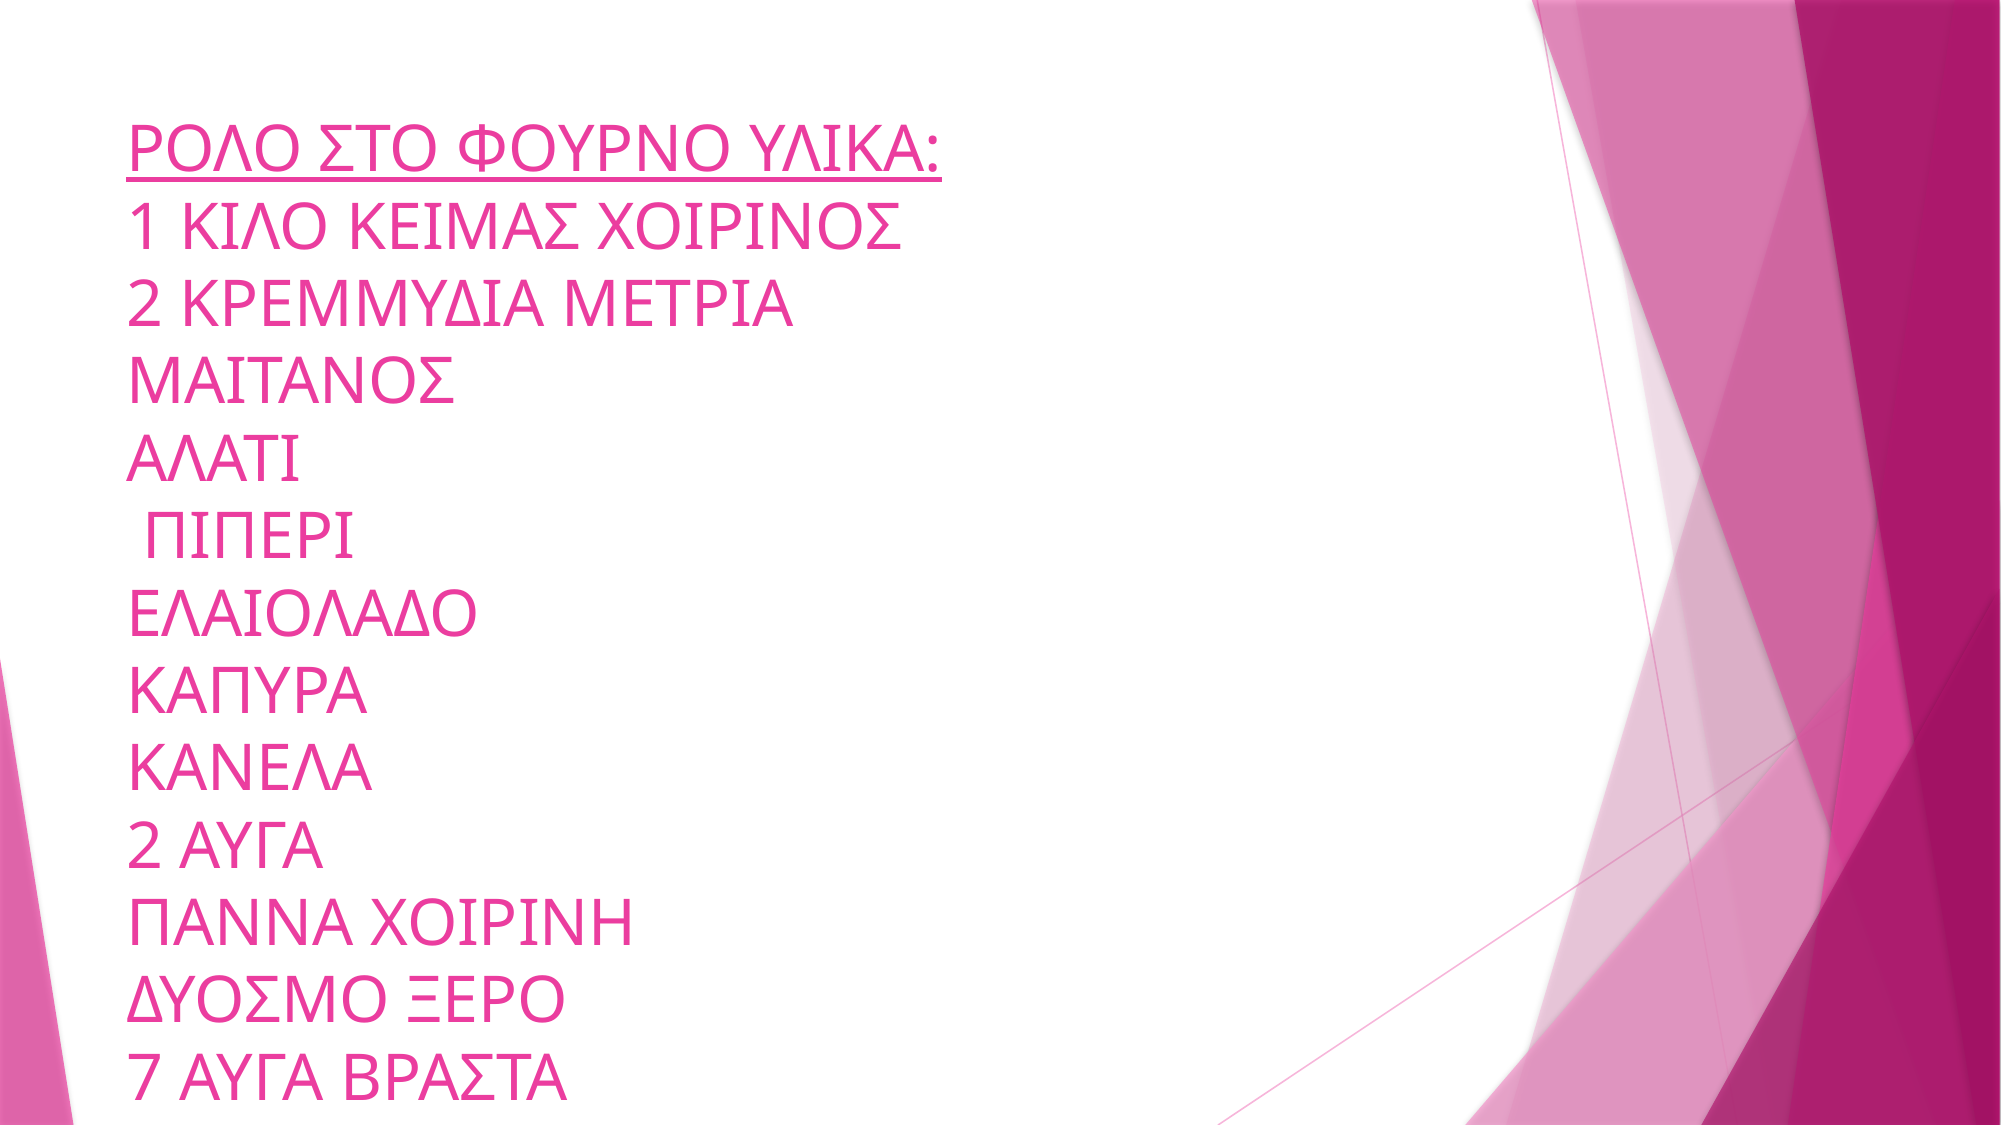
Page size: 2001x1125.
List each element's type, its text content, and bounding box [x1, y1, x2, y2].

title ΡΟΛΟ ΣΤΟ ΦΟΥΡΝΟ ΥΛΙΚΑ: 1 ΚΙΛΟ ΚΕΙΜΑΣ ΧΟΙΡΙΝΟΣ 2 ΚΡΕΜΜΥΔΙΑ ΜΕΤΡΙΑ ΜΑΙΤΑΝΟΣ ΑΛΑΤΙ ΠΙΠΕΡΙ ΕΛΑΙΟΛΑΔΟ ΚΑΠΥΡΑ ΚΑΝΕΛΑ 2 ΑΥΓΑ ΠΑΝΝΑ ΧΟΙΡΙΝΗ ΔΥΟΣΜΟ ΞΕΡΟ 7 ΑΥΓΑ ΒΡΑΣΤΑ [111, 99, 1826, 1125]
